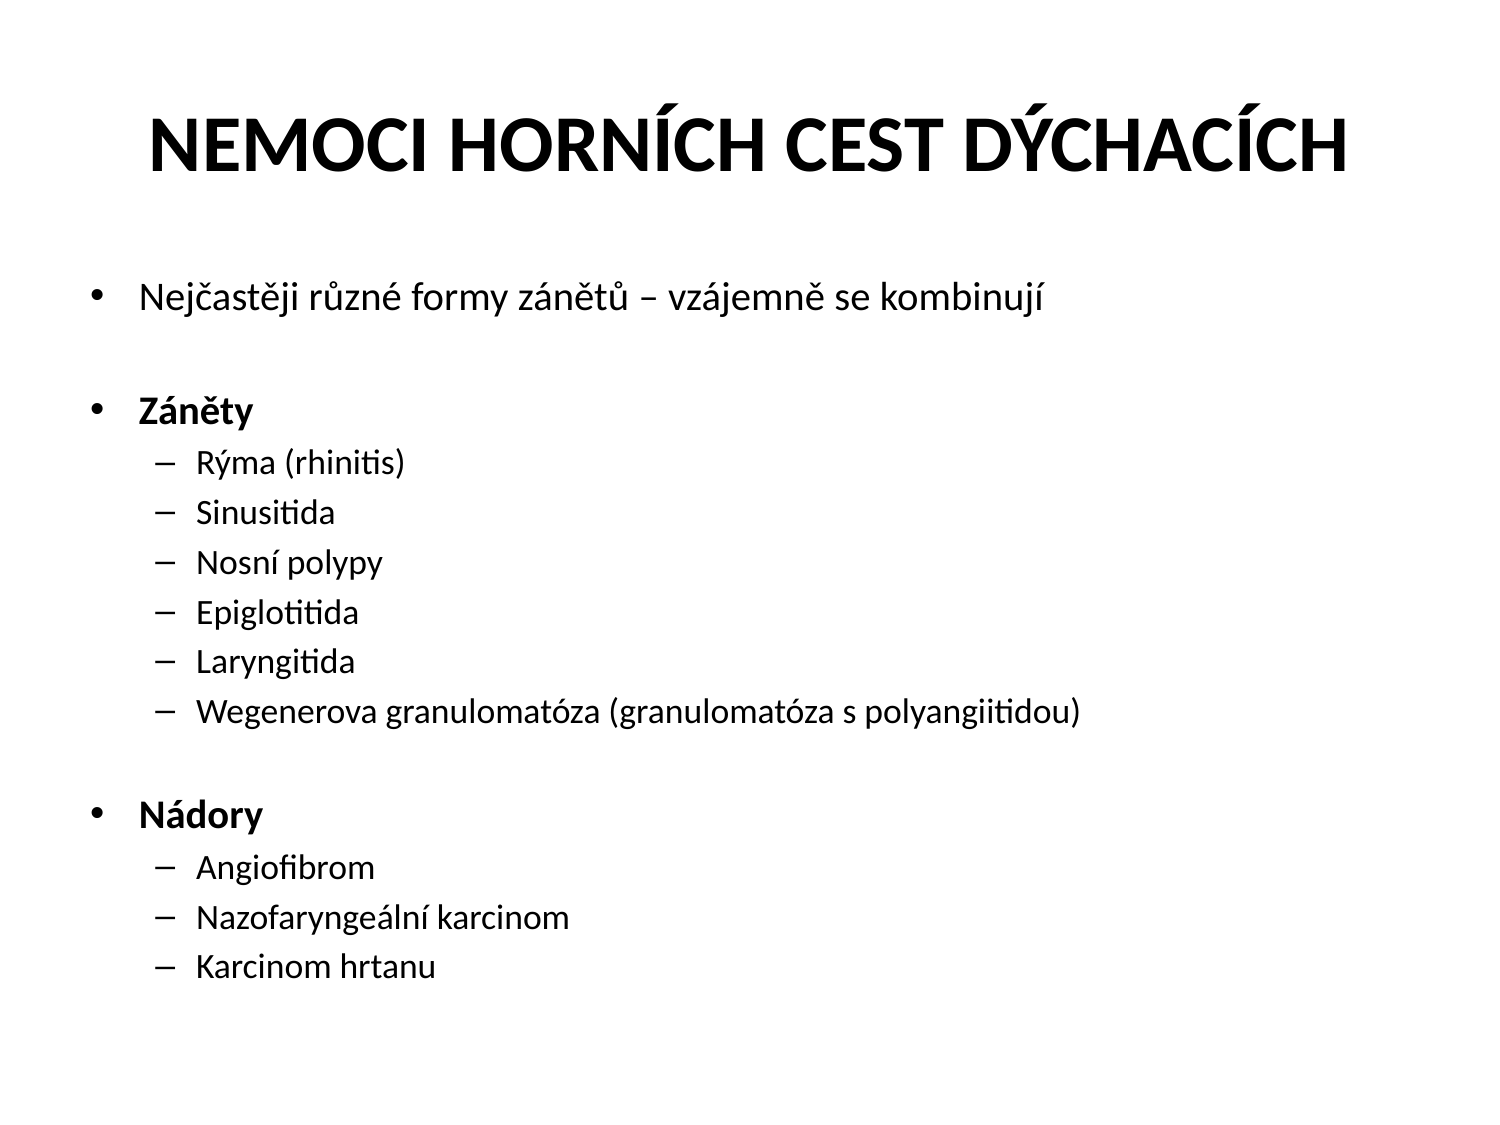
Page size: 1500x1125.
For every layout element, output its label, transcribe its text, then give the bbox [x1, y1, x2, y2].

list Nejčastěji různé formy zánětů – vzájemně se kombinují Záněty Rýma (rhinitis) Sinusitida Nosní polypy Epiglotitida Laryngitida Wegenerova granulomatóza (granulomatóza s polyangiitidou) Nádory Angiofibrom Nazofaryngeální karcinom Karcinom hrtanu [75, 262, 1425, 1005]
title NEMOCI HORNÍCH CEST DÝCHACÍCH [75, 45, 1425, 233]
